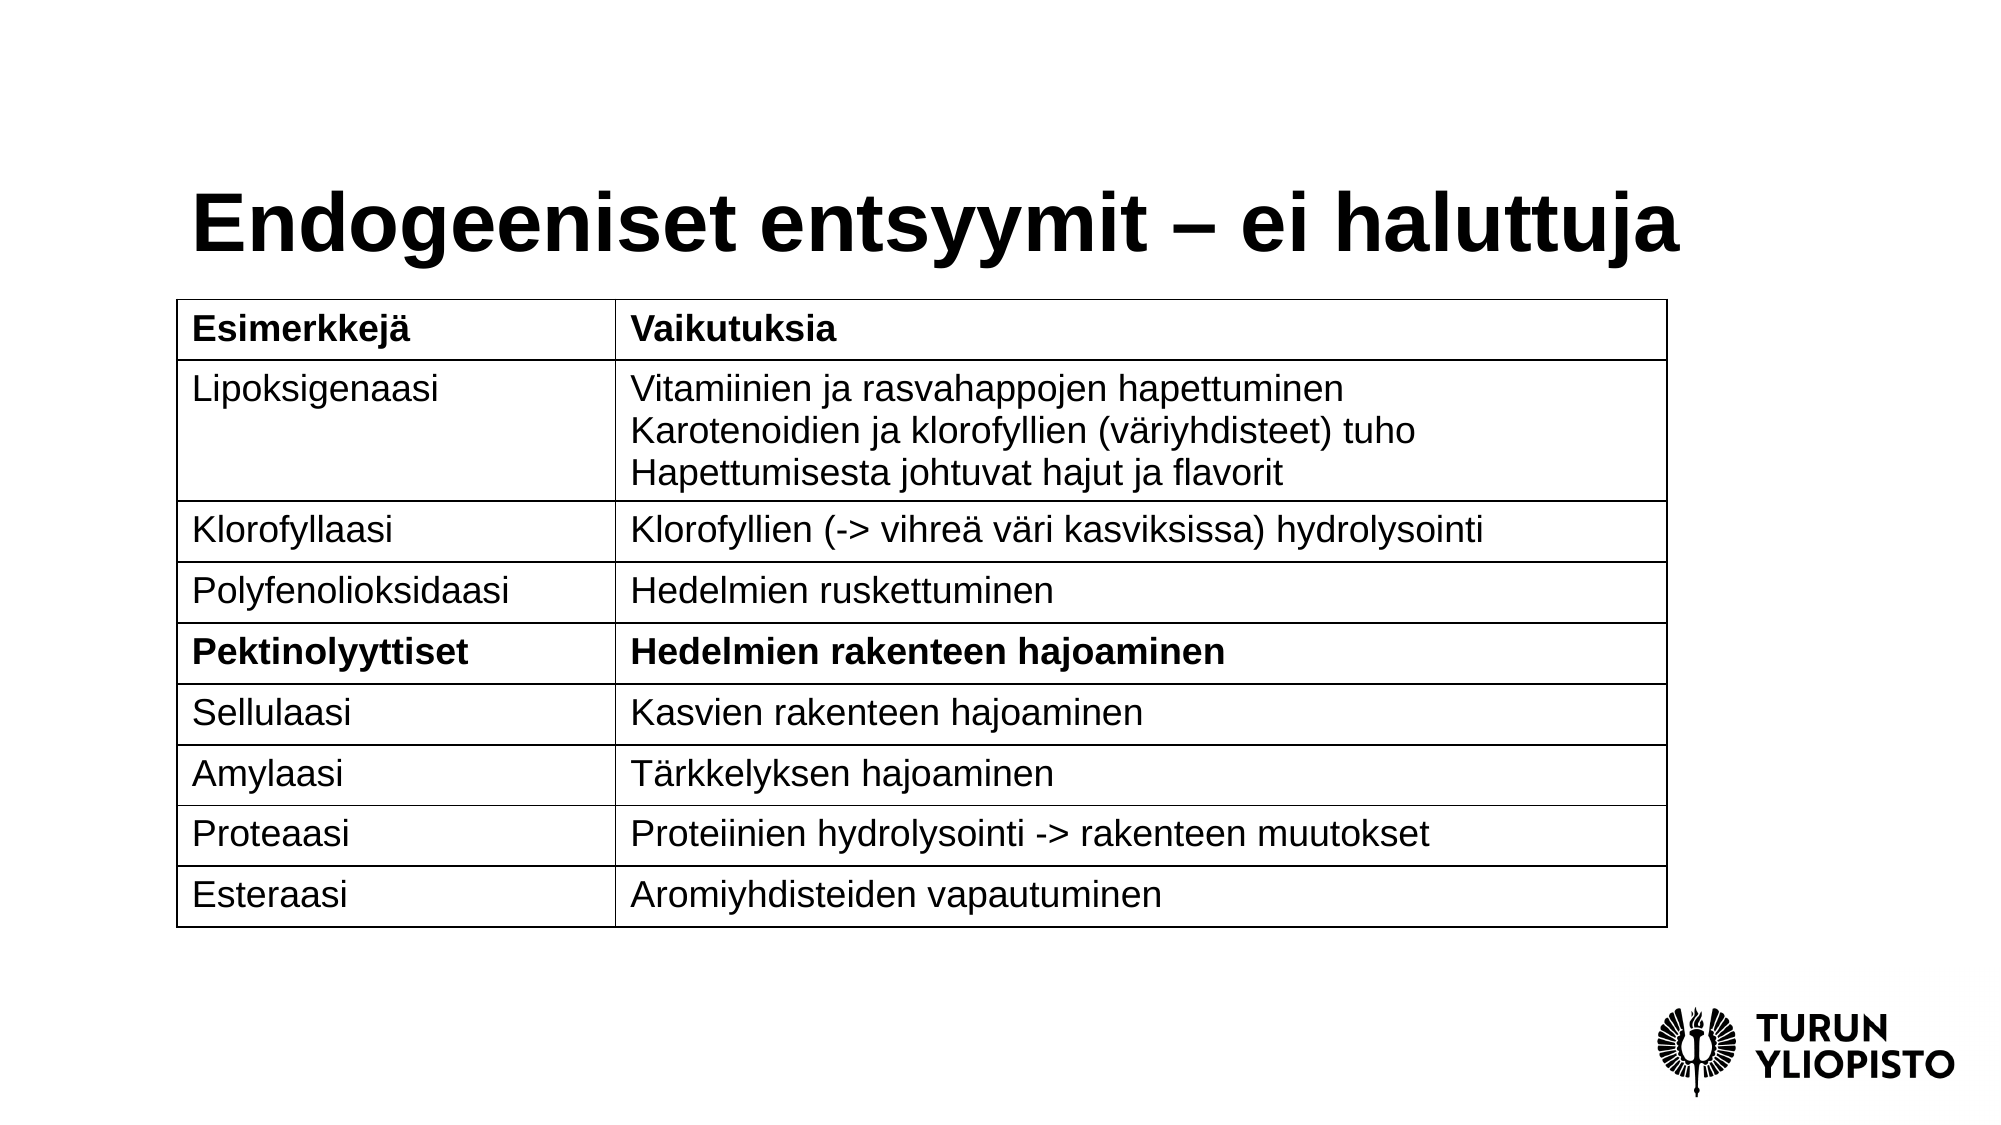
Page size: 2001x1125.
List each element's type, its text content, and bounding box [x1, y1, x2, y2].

table_header Esimerkkejä [178, 300, 615, 359]
table_cell Proteaasi [178, 806, 615, 865]
table_cell Klorofyllaasi [178, 502, 615, 561]
table_cell Hedelmien ruskettuminen [616, 563, 1666, 622]
table_cell Hedelmien rakenteen hajoaminen [616, 624, 1666, 683]
picture [1610, 967, 2000, 1125]
title Endogeeniset entsyymit – ei haluttuja [176, 71, 1842, 278]
table_cell Polyfenolioksidaasi [178, 563, 615, 622]
table_cell Esteraasi [178, 867, 615, 926]
table_cell Tärkkelyksen hajoaminen [616, 746, 1666, 805]
table_cell Lipoksigenaasi [178, 361, 615, 500]
table_header Vaikutuksia [616, 300, 1666, 359]
table_cell Klorofyllien (-> vihreä väri kasviksissa) hydrolysointi [616, 502, 1666, 561]
table_cell Proteiinien hydrolysointi -> rakenteen muutokset [616, 806, 1666, 865]
table_cell Sellulaasi [178, 685, 615, 744]
table_cell Pektinolyyttiset [178, 624, 615, 683]
table_cell Vitamiinien ja rasvahappojen hapettuminen Karotenoidien ja klorofyllien (väriyhdisteet) tuho Hapettumisesta johtuvat hajut ja flavorit [616, 361, 1666, 500]
table_cell Aromiyhdisteiden vapautuminen [616, 867, 1666, 926]
table_cell Kasvien rakenteen hajoaminen [616, 685, 1666, 744]
table_cell Amylaasi [178, 746, 615, 805]
